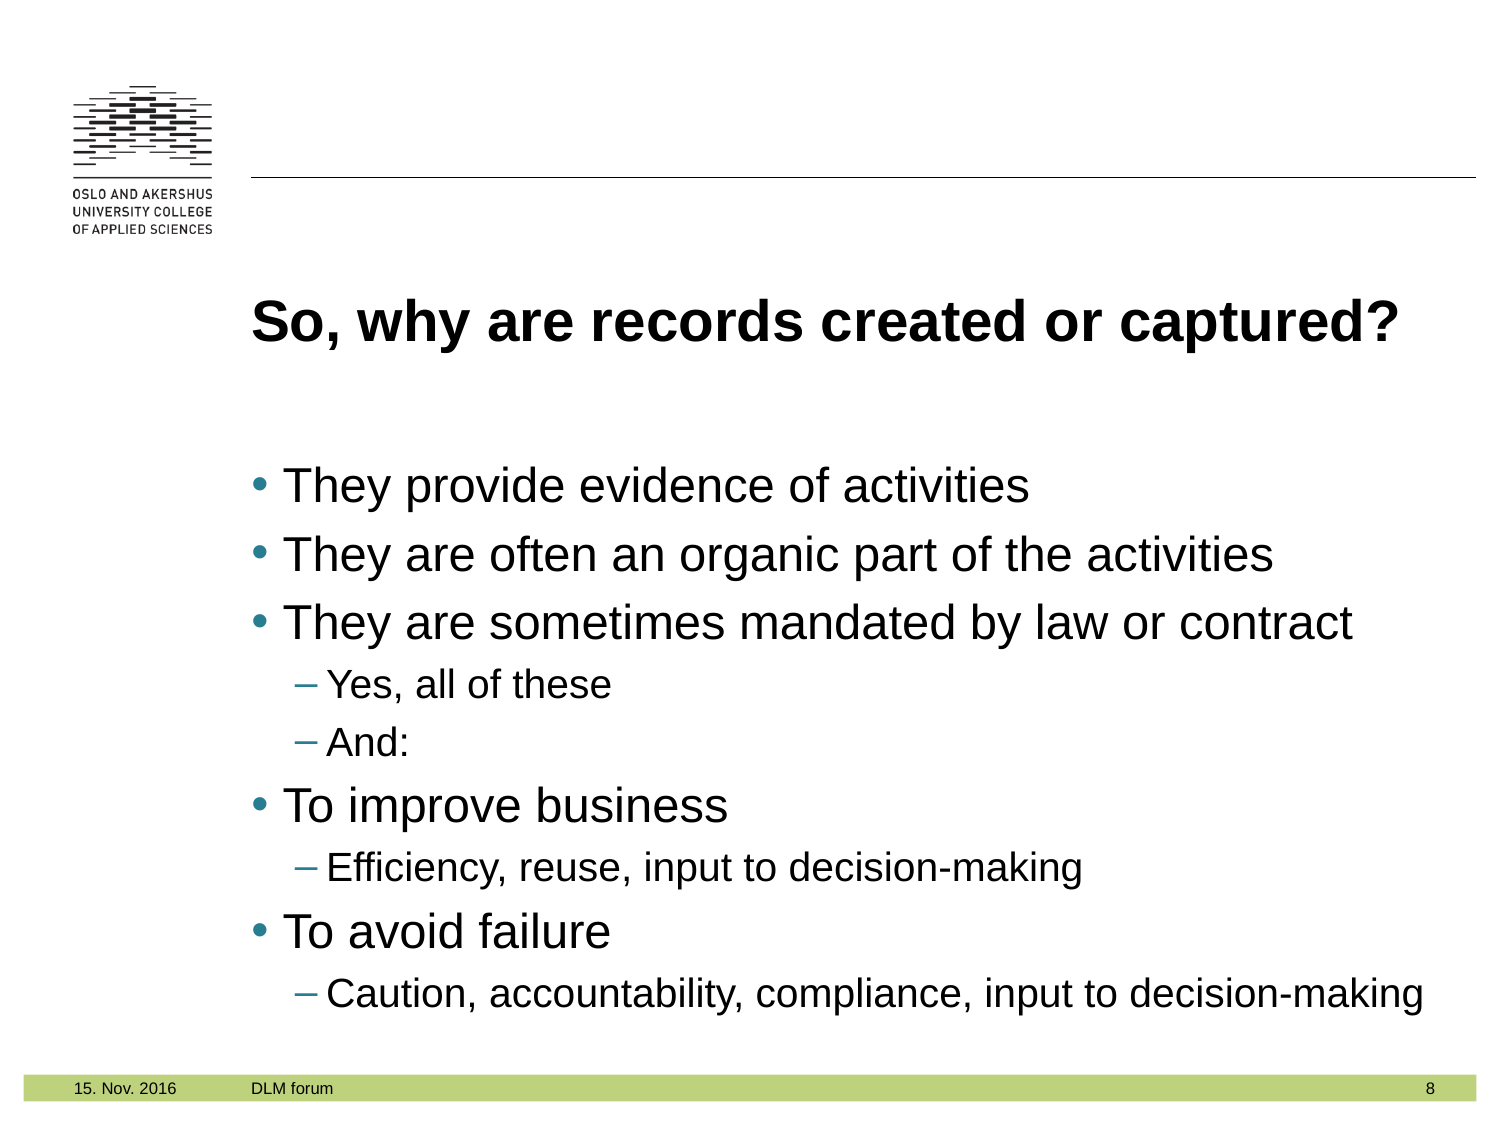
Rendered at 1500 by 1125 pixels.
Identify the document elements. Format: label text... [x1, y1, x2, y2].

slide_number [73, 1077, 231, 1098]
picture [73, 86, 212, 234]
footer DLM forum [250, 1077, 1255, 1098]
title So, why are records created or captured? [250, 282, 1436, 354]
slide_number 8 [1316, 1077, 1436, 1098]
list They provide evidence of activities They are often an organic part of the activities They are sometimes mandated by law or contract Yes, all of these And: To improve business Efficiency, reuse, input to decision-making To avoid failure Caution, accountability, compliance, input to decision-making [250, 453, 1436, 1024]
